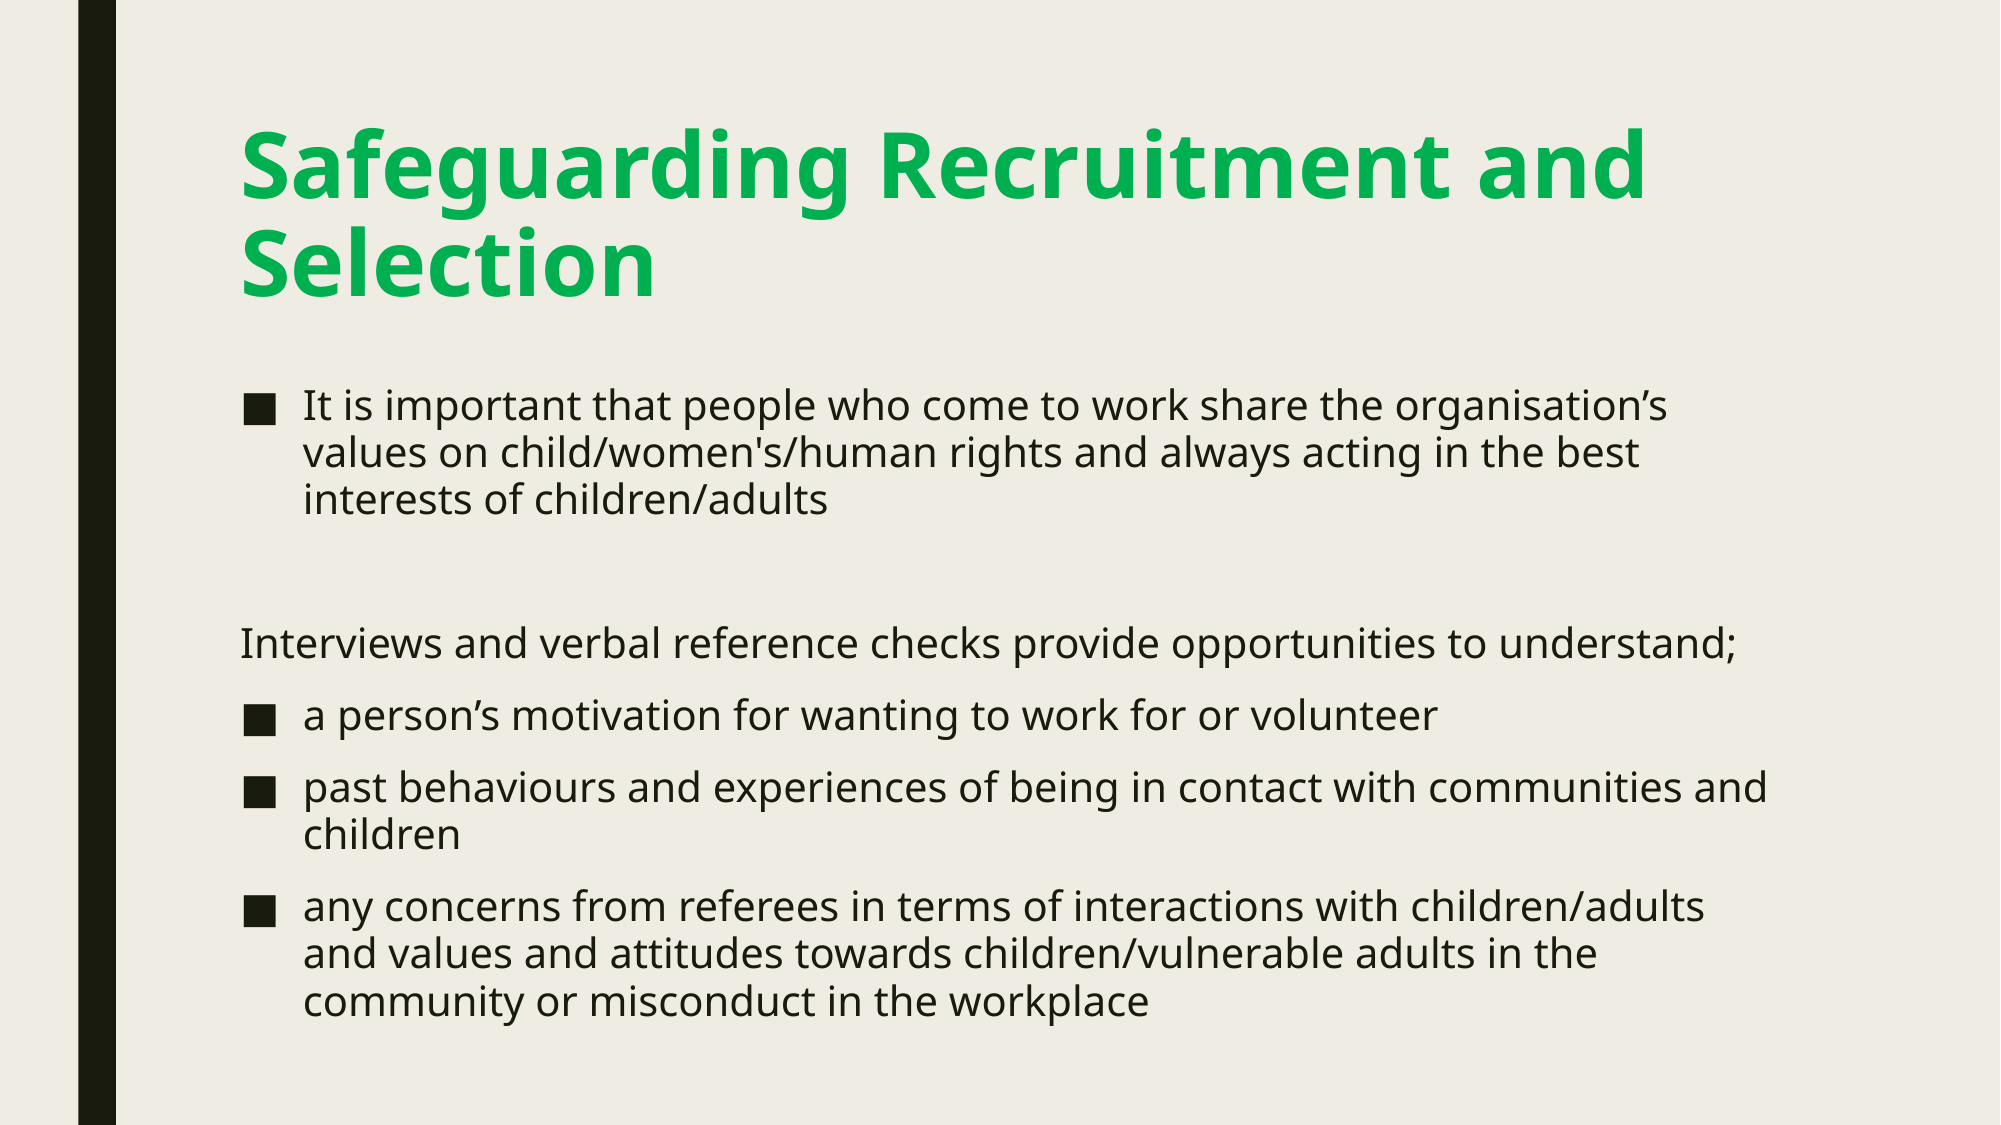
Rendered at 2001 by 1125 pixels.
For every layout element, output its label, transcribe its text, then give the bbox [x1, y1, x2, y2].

title Safeguarding Recruitment and Selection [225, 112, 1800, 357]
list It is important that people who come to work share the organisation’s values on child/women's/human rights and always acting in the best interests of children/adults Interviews and verbal reference checks provide opportunities to understand; a person’s motivation for wanting to work for or volunteer past behaviours and experiences of being in contact with communities and children any concerns from referees in terms of interactions with children/adults and values and attitudes towards children/vulnerable adults in the community or misconduct in the workplace [225, 375, 1800, 1043]
